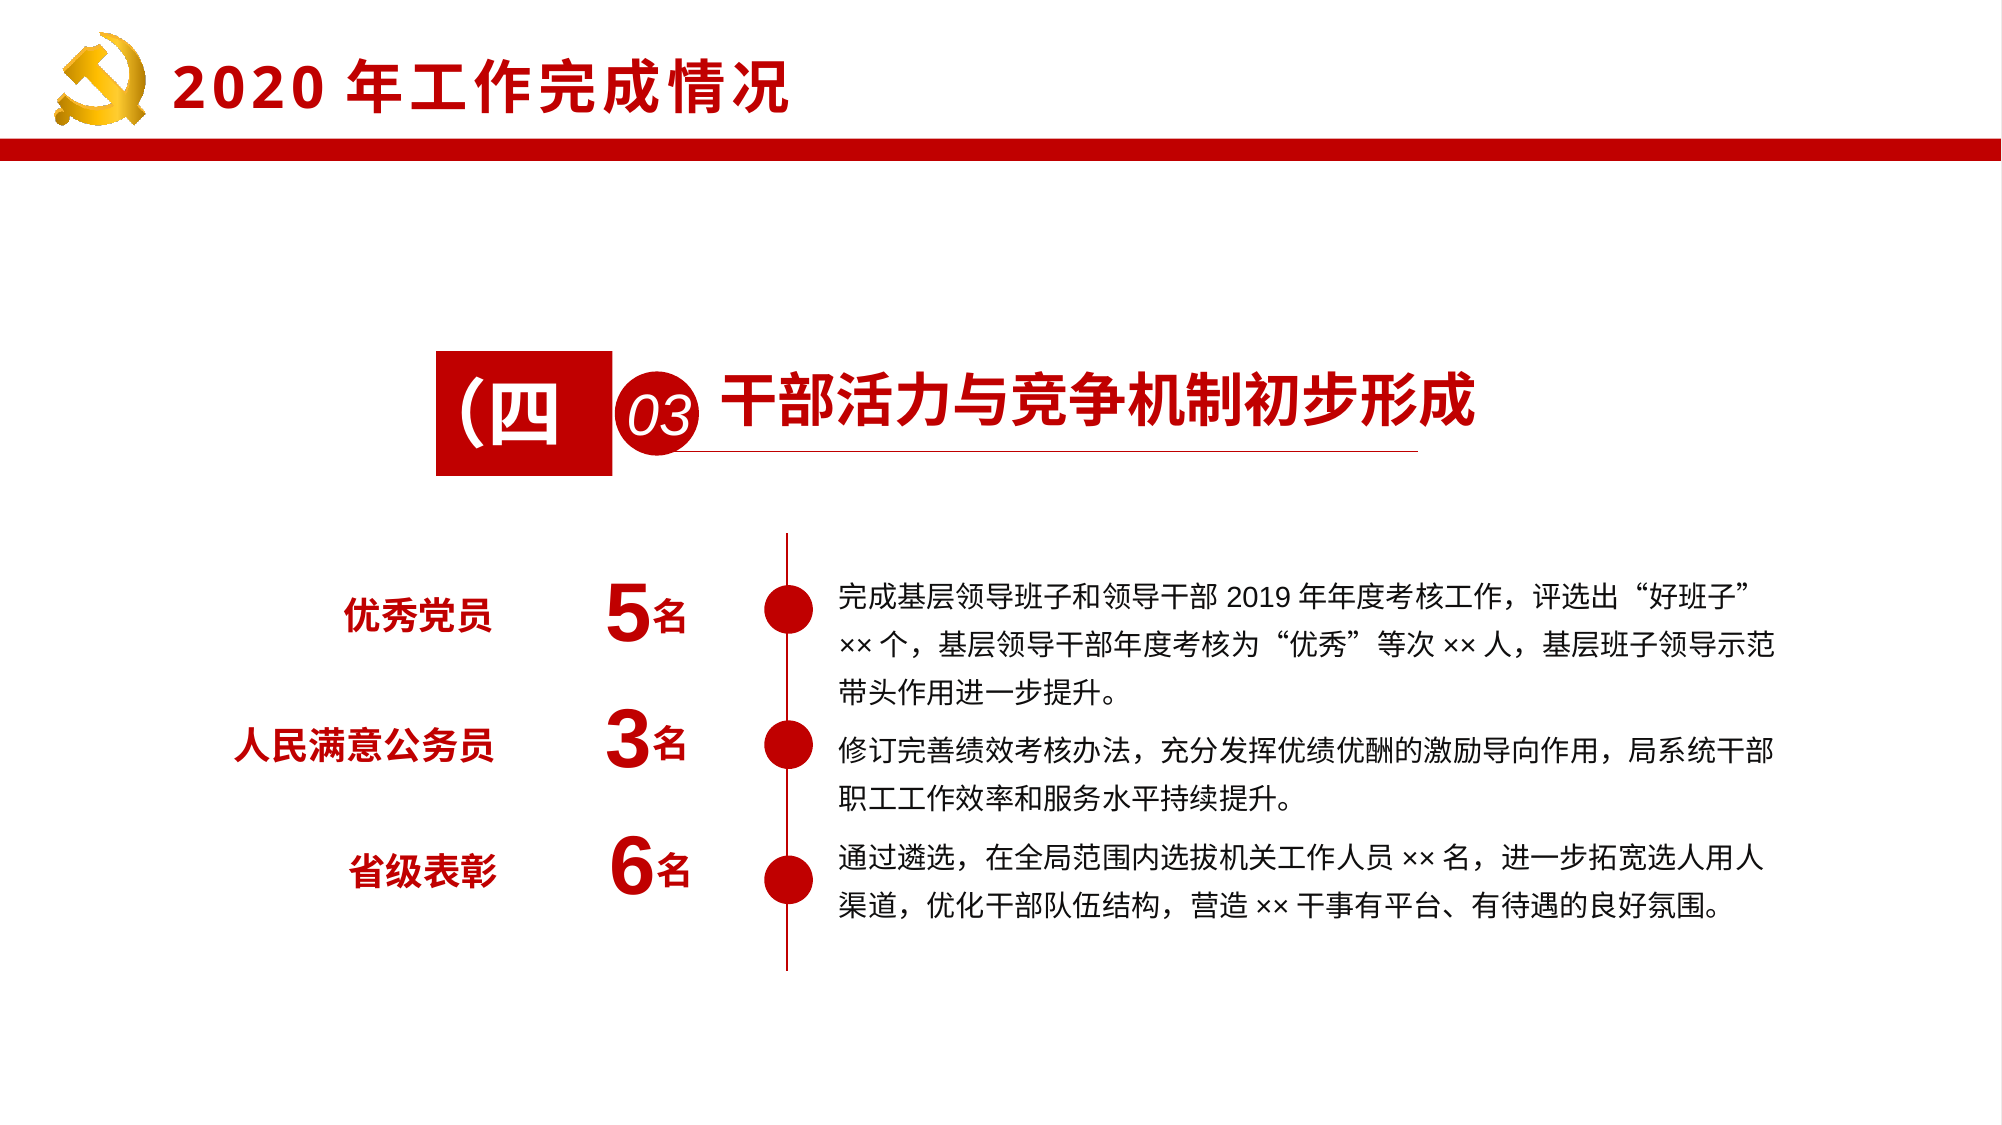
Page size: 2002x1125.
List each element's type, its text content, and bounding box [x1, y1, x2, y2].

text_box 完成基层领导班子和领导干部2019年年度考核工作，评选出“好班子”××个，基层领导干部年度考核为“优秀”等次××人，基层班子领导示范带头作用进一步提升。 修订完善绩效考核办法，充分发挥优绩优酬的激励导向作用，局系统干部职工工作效率和服务水平持续提升。 通过遴选，在全局范围内选拔机关工作人员××名，进一步拓宽选人用人渠道，优化干部队伍结构，营造××干事有平台、有待遇的良好氛围。 [823, 558, 1803, 930]
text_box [397, 350, 1499, 477]
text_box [764, 532, 814, 972]
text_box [213, 550, 749, 921]
picture [31, 14, 170, 152]
